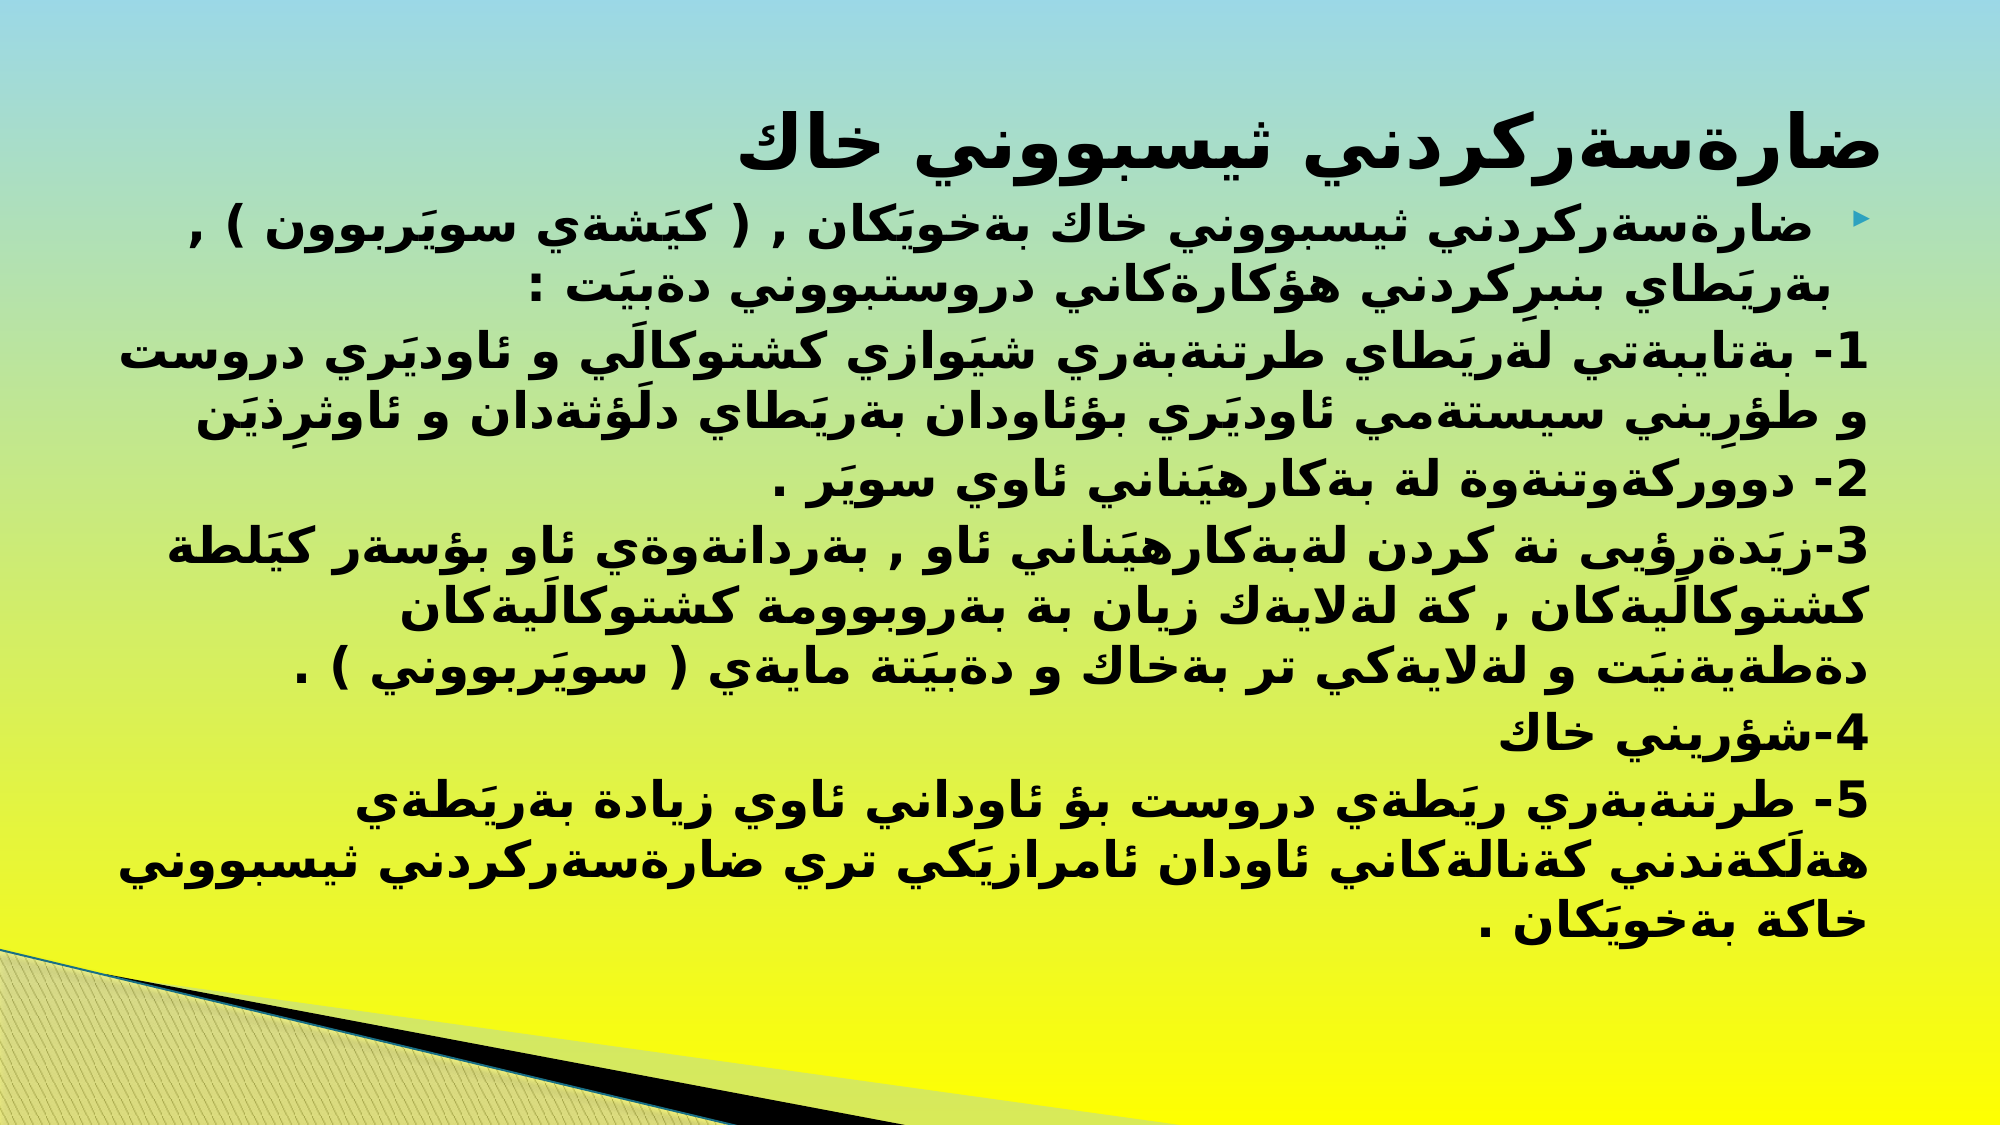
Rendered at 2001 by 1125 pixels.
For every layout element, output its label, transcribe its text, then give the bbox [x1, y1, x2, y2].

title ضارةسةركردني ثيسبووني خاك [99, 45, 1900, 233]
list ضارةسةركردني ثيسبووني خاك بةخويَكان , ( كيَشةي سويَربوون ) , بةريَطاي بنبرِكردني هؤكارةكاني دروستبووني دةبيَت : 1- بةتايبةتي لةريَطاي طرتنةبةري شيَوازي كشتوكالَي و ئاوديَري دروست و طؤرِيني سيستةمي ئاوديَري بؤئاودان بةريَطاي دلَؤثةدان و ئاوثرِذيَن 2- دووركةوتنةوة لة بةكارهيَناني ئاوي سويَر . 3-زيَدةرؤيى نة كردن لةبةكارهيَناني ئاو , بةردانةوةي ئاو بؤسةر كيَلطة كشتوكالَيةكان , كة لةلايةك زيان بة بةروبوومة كشتوكالَيةكان دةطةيةنيَت و لةلايةكي تر بةخاك و دةبيَتة مايةي ( سويَربووني ) . 4-شؤريني خاك 5- طرتنةبةري ريَطةي دروست بؤ ئاوداني ئاوي زيادة بةريَطةي هةلَكةندني كةنالةكاني ئاودان ئامرازيَكي تري ضارةسةركردني ثيسبووني خاكة بةخويَكان . [99, 233, 1900, 986]
